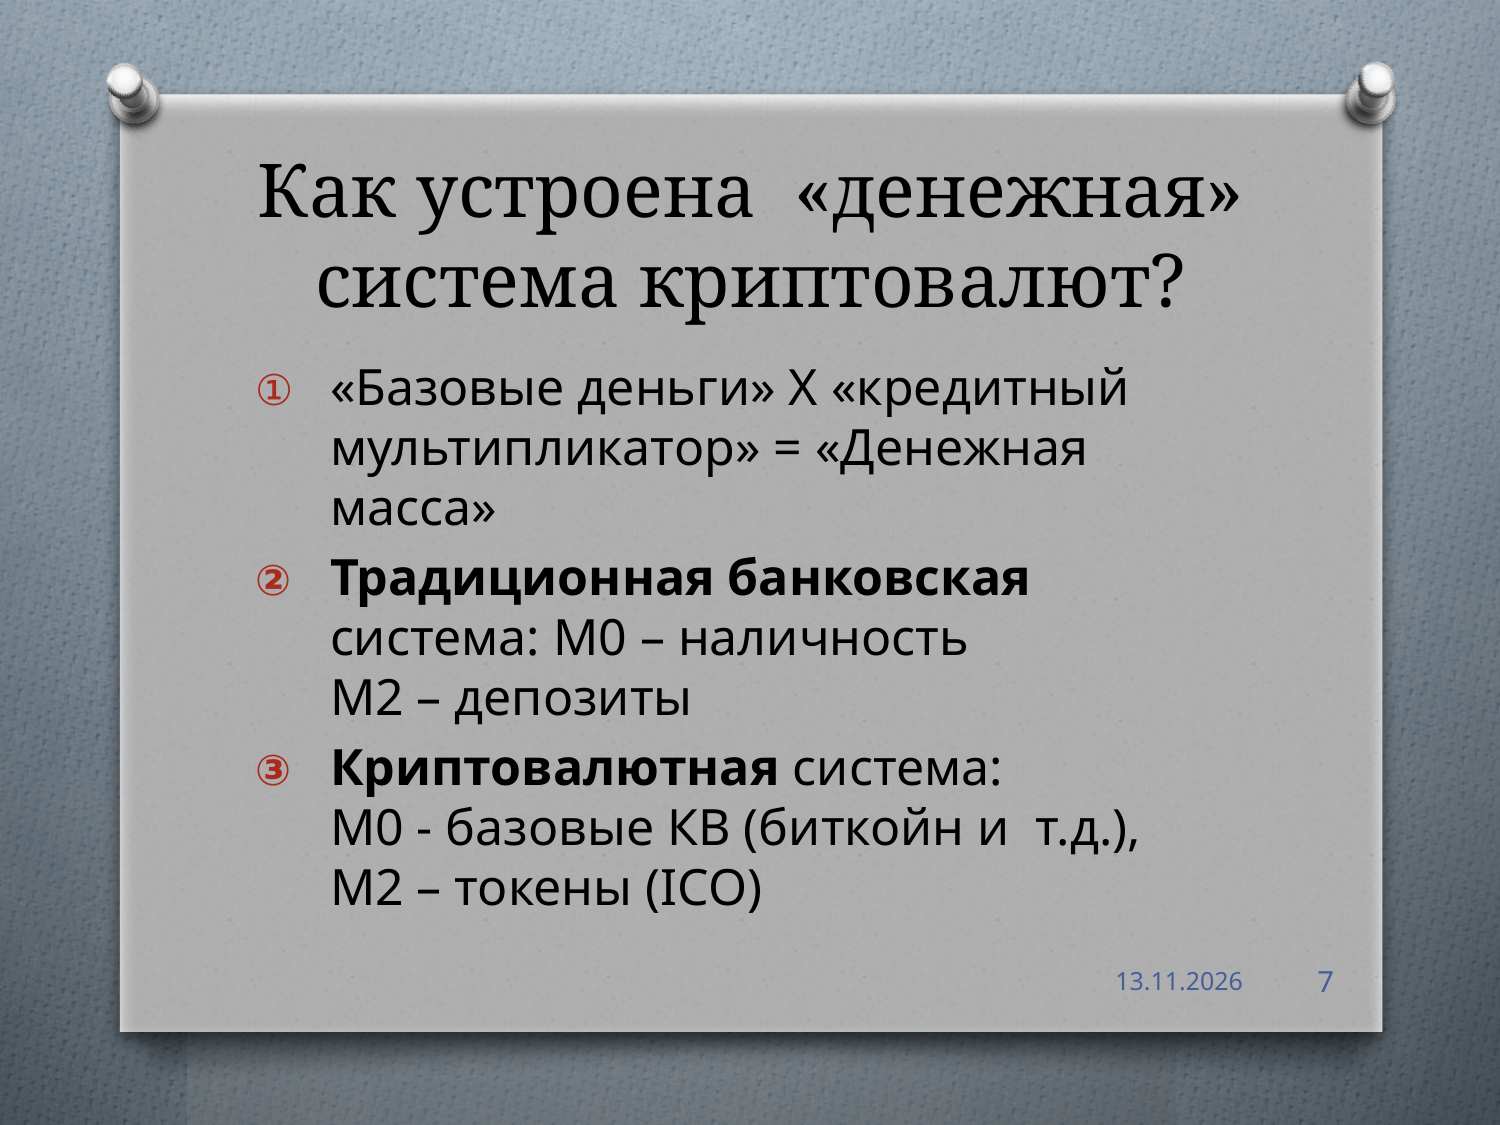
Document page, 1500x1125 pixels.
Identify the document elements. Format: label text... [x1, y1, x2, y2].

list «Базовые деньги» Х «кредитный мультипликатор» = «Денежная масса» Традиционная банковская система: М0 – наличность М2 – депозиты Криптовалютная система: М0 - базовые КВ (биткойн и т.д.), М2 – токены (ICO) [240, 347, 1257, 939]
picture [1317, 35, 1439, 156]
slide_number 7 [1258, 952, 1350, 1013]
picture [75, 29, 198, 153]
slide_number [1058, 952, 1258, 1013]
title Как устроена «денежная» система криптовалют? [179, 134, 1323, 332]
